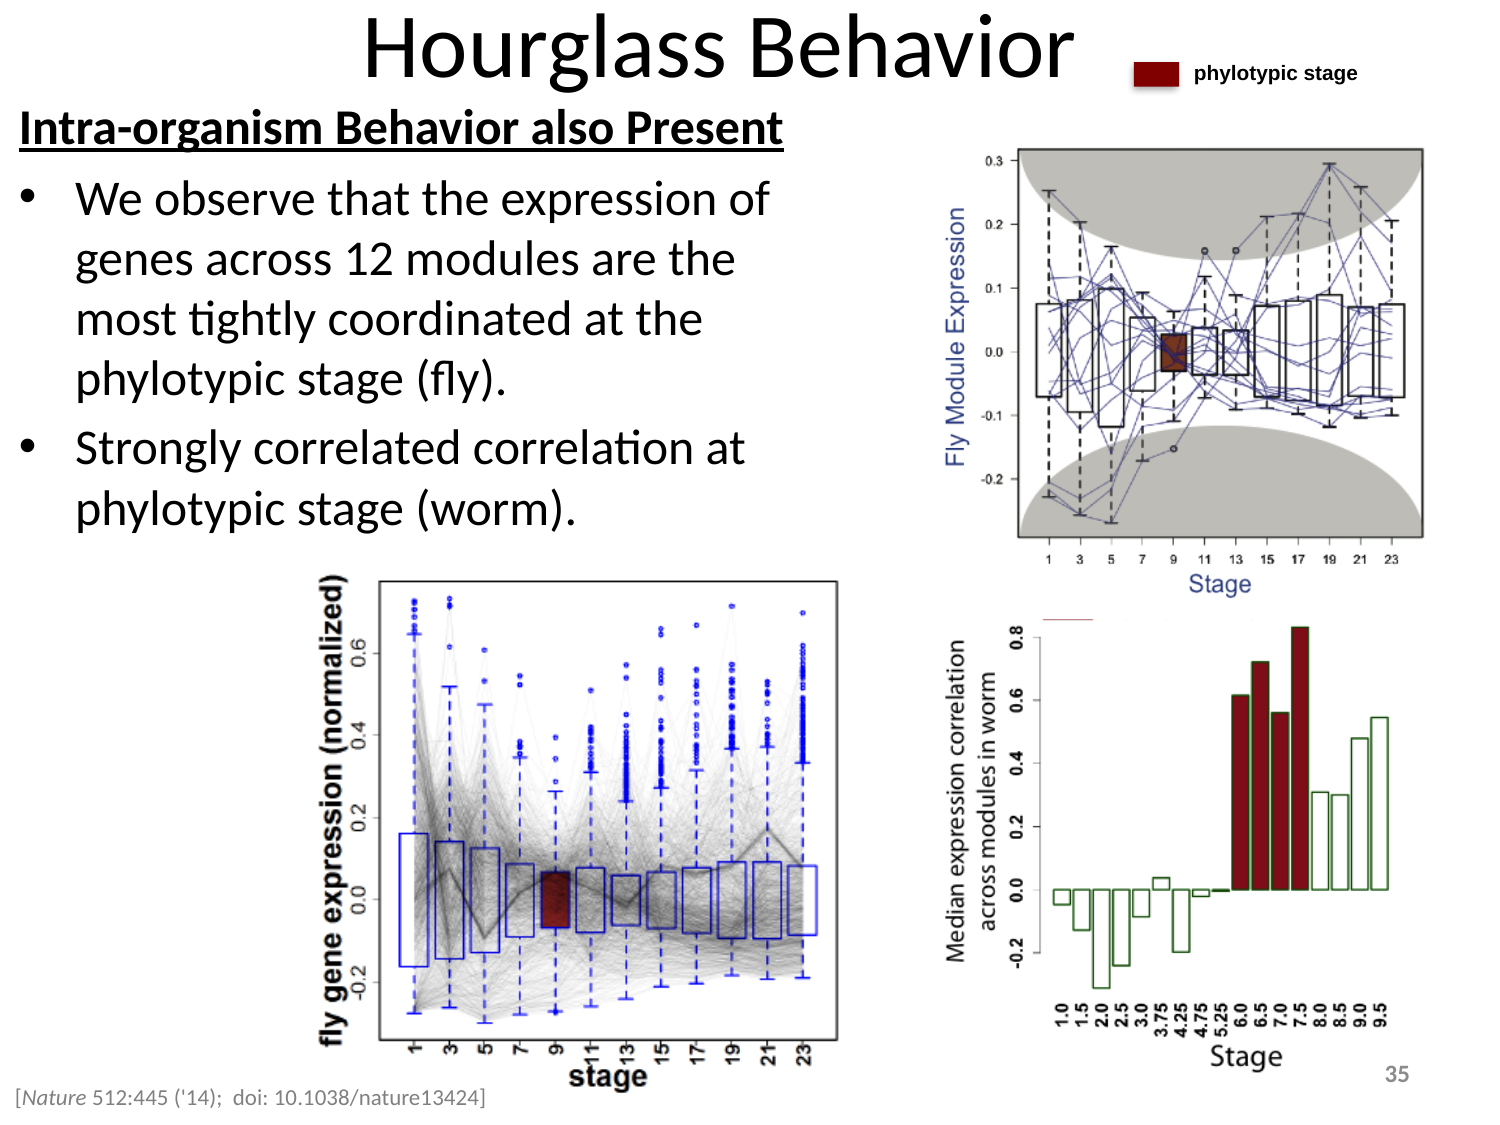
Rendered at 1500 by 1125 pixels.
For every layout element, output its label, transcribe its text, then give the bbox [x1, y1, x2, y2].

text_box [1133, 61, 1179, 87]
text_box [Nature 512:445 ('14); doi: 10.1038/nature13424] [0, 1074, 957, 1118]
list Intra-organism Behavior also Present We observe that the expression of genes across 12 modules are the most tightly coordinated at the phylotypic stage (fly). Strongly correlated correlation at phylotypic stage (worm). [4, 87, 864, 839]
slide_number 35 [1074, 1042, 1425, 1103]
text_box phylotypic stage [1179, 52, 1395, 93]
picture [924, 133, 1440, 1090]
title Hourglass Behavior [204, 0, 1237, 105]
picture [283, 559, 884, 1104]
